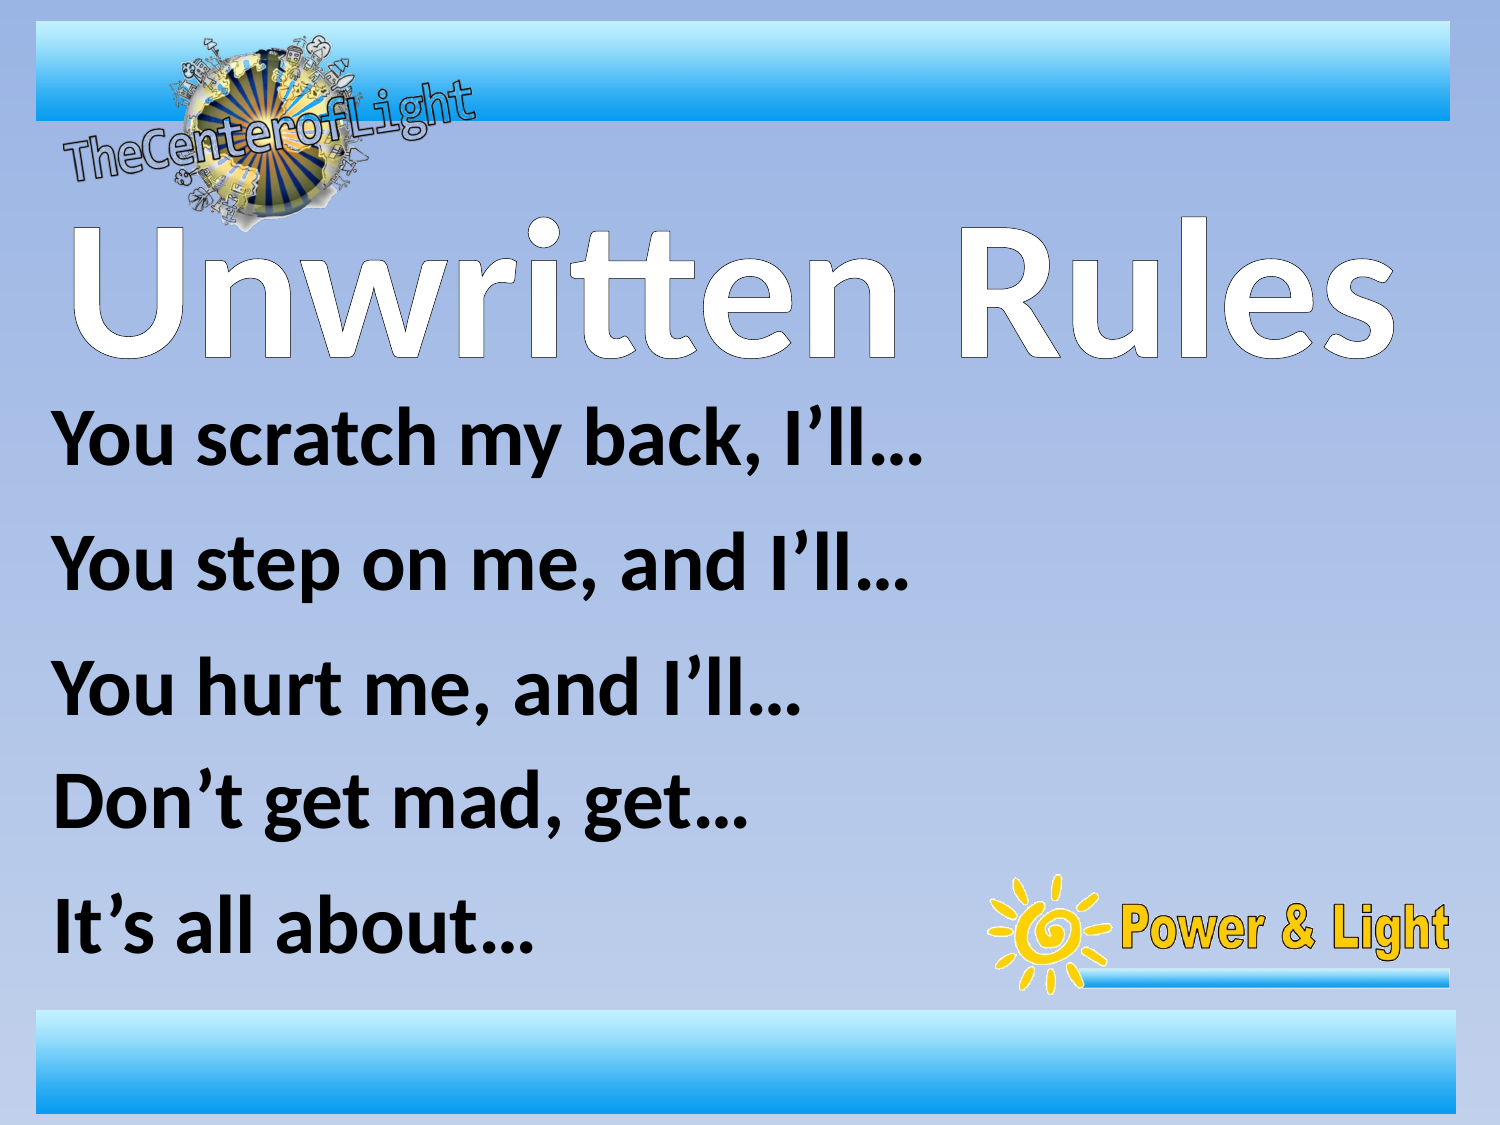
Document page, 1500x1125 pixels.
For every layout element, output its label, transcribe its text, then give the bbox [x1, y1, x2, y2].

picture [36, 0, 1450, 227]
text_box You scratch my back, I’ll… [36, 375, 950, 490]
picture [987, 874, 1451, 995]
text_box Don’t get mad, get… [37, 737, 940, 853]
text_box You step on me, and I’ll… [36, 500, 950, 615]
text_box Unwritten Rules [24, 149, 1438, 405]
picture [36, 1010, 1456, 1114]
text_box It’s all about… [37, 862, 940, 978]
text_box You hurt me, and I’ll… [36, 624, 950, 740]
